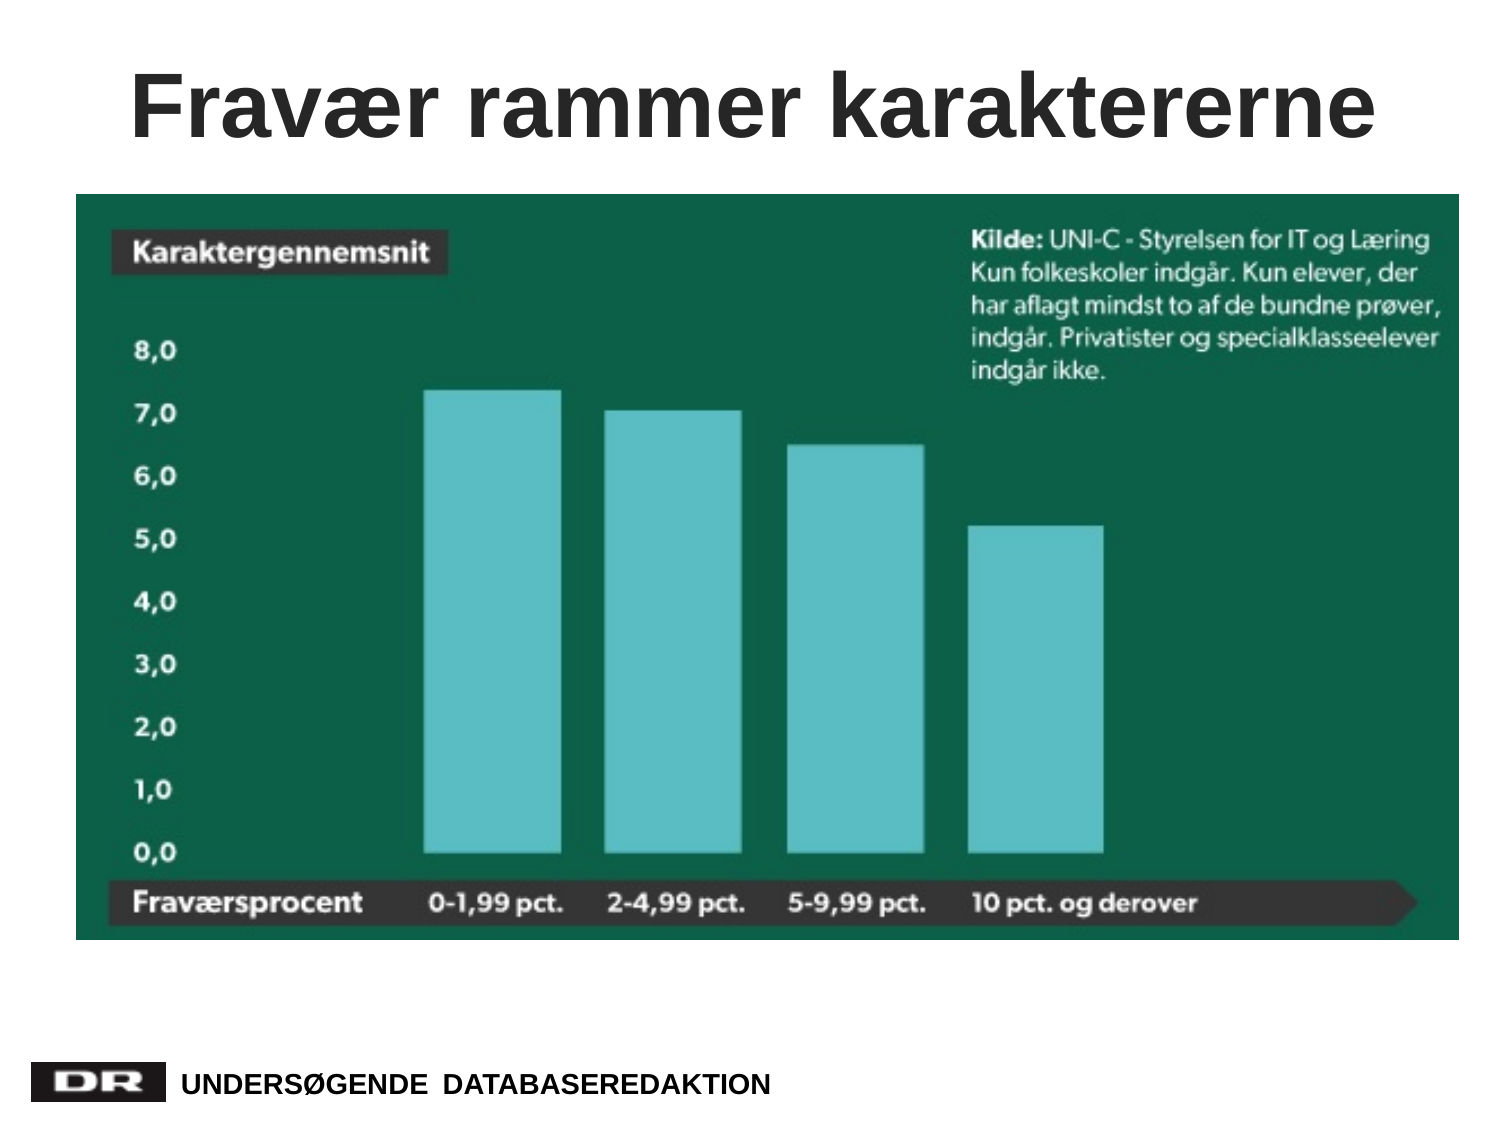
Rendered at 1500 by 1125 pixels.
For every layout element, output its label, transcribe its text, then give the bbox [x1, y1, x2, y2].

text_box Undersøgende databaseredaktion [166, 1051, 1352, 1125]
picture [75, 194, 1459, 941]
title Fravær rammer karaktererne [75, 6, 1459, 193]
picture [31, 1062, 166, 1103]
